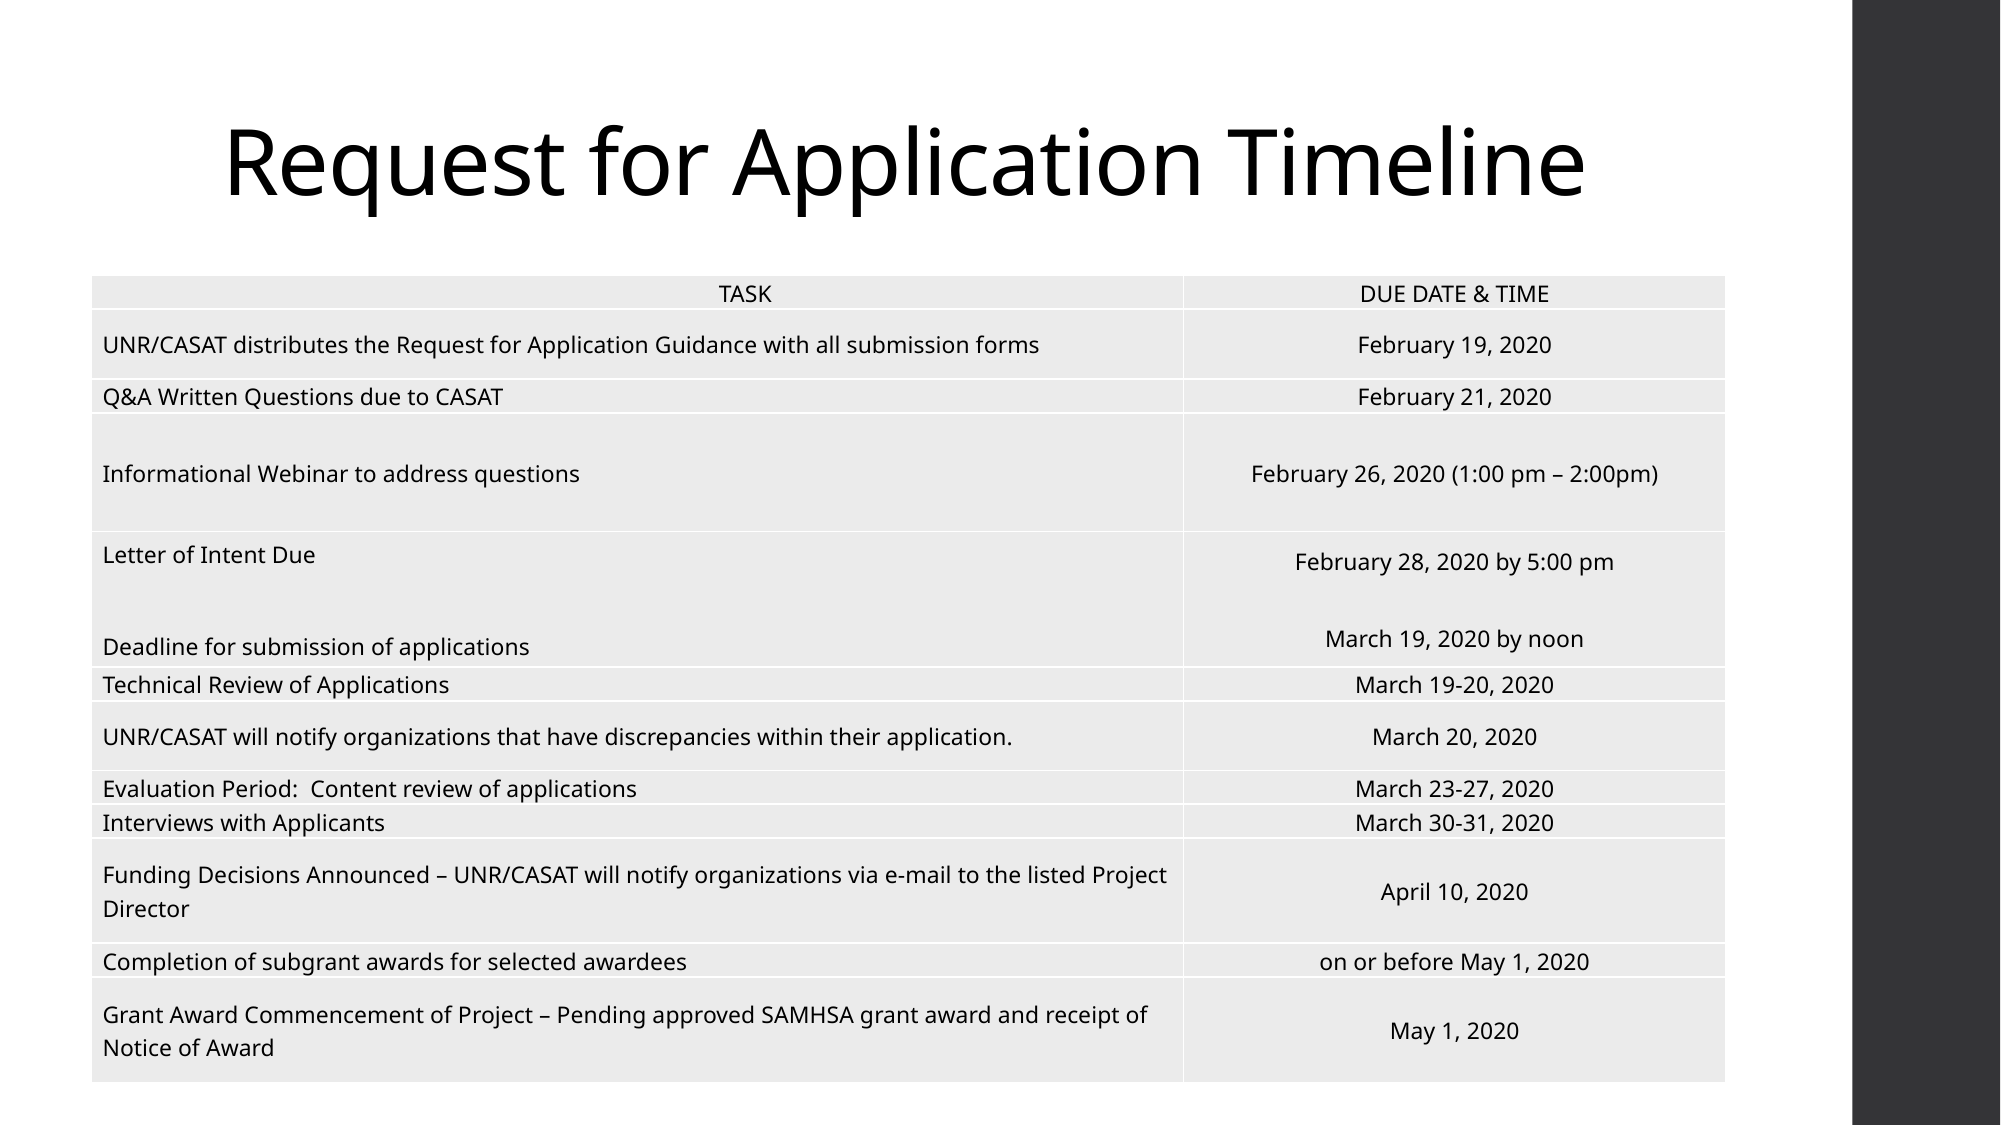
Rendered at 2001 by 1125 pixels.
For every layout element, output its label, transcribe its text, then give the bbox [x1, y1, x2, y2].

table_cell March 23-27, 2020 [1184, 771, 1725, 803]
table_cell March 30-31, 2020 [1184, 805, 1725, 837]
table_cell April 10, 2020 [1184, 839, 1725, 942]
table_header Due Date & Time [1184, 276, 1725, 308]
table_cell Completion of subgrant awards for selected awardees [92, 944, 1183, 976]
table_cell Funding Decisions Announced – UNR/CASAT will notify organizations via e-mail to the listed Project Director [92, 839, 1183, 942]
table_cell February 21, 2020 [1184, 380, 1725, 412]
table_cell May 1, 2020 [1184, 978, 1725, 1082]
table_cell on or before May 1, 2020 [1184, 944, 1725, 976]
table_cell Interviews with Applicants [92, 805, 1183, 837]
table_cell March 20, 2020 [1184, 702, 1725, 770]
table_header Task [92, 276, 1183, 308]
table_cell UNR/CASAT will notify organizations that have discrepancies within their application. [92, 702, 1183, 770]
table_cell Letter of Intent Due Deadline for submission of applications [92, 532, 1183, 666]
table_cell UNR/CASAT distributes the Request for Application Guidance with all submission forms [92, 310, 1183, 378]
table_cell February 28, 2020 by 5:00 pm March 19, 2020 by noon [1184, 532, 1725, 666]
table_cell Q&A Written Questions due to CASAT [92, 380, 1183, 412]
table_cell Grant Award Commencement of Project – Pending approved SAMHSA grant award and receipt of Notice of Award [92, 978, 1183, 1082]
table_cell Informational Webinar to address questions [92, 414, 1183, 531]
table_cell February 26, 2020 (1:00 pm – 2:00pm) [1184, 414, 1725, 531]
table_cell February 19, 2020 [1184, 310, 1725, 378]
table_cell Technical Review of Applications [92, 668, 1183, 700]
table_cell March 19-20, 2020 [1184, 668, 1725, 700]
table_cell Evaluation Period: Content review of applications [92, 771, 1183, 803]
title Request for Application Timeline [206, 60, 1797, 223]
